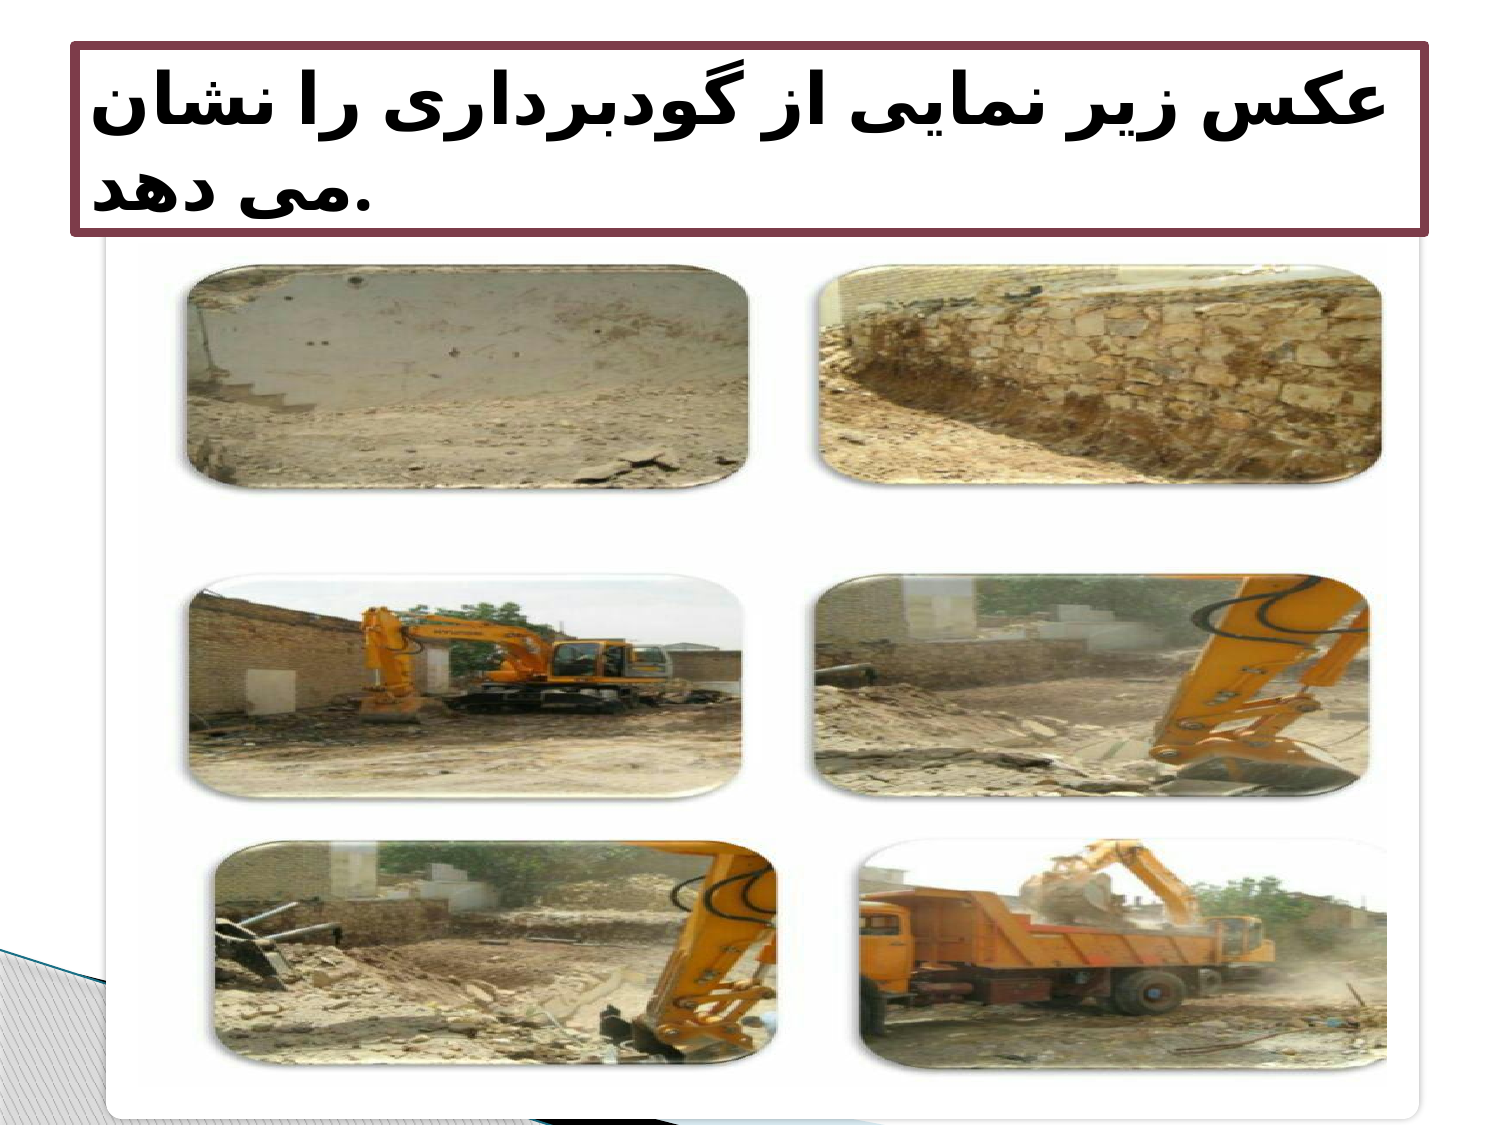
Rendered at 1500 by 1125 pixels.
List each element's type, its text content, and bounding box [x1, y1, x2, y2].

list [137, 242, 1388, 1088]
title عکس زیر نمایی از گودبرداری را نشان می دهد. [70, 41, 1429, 237]
